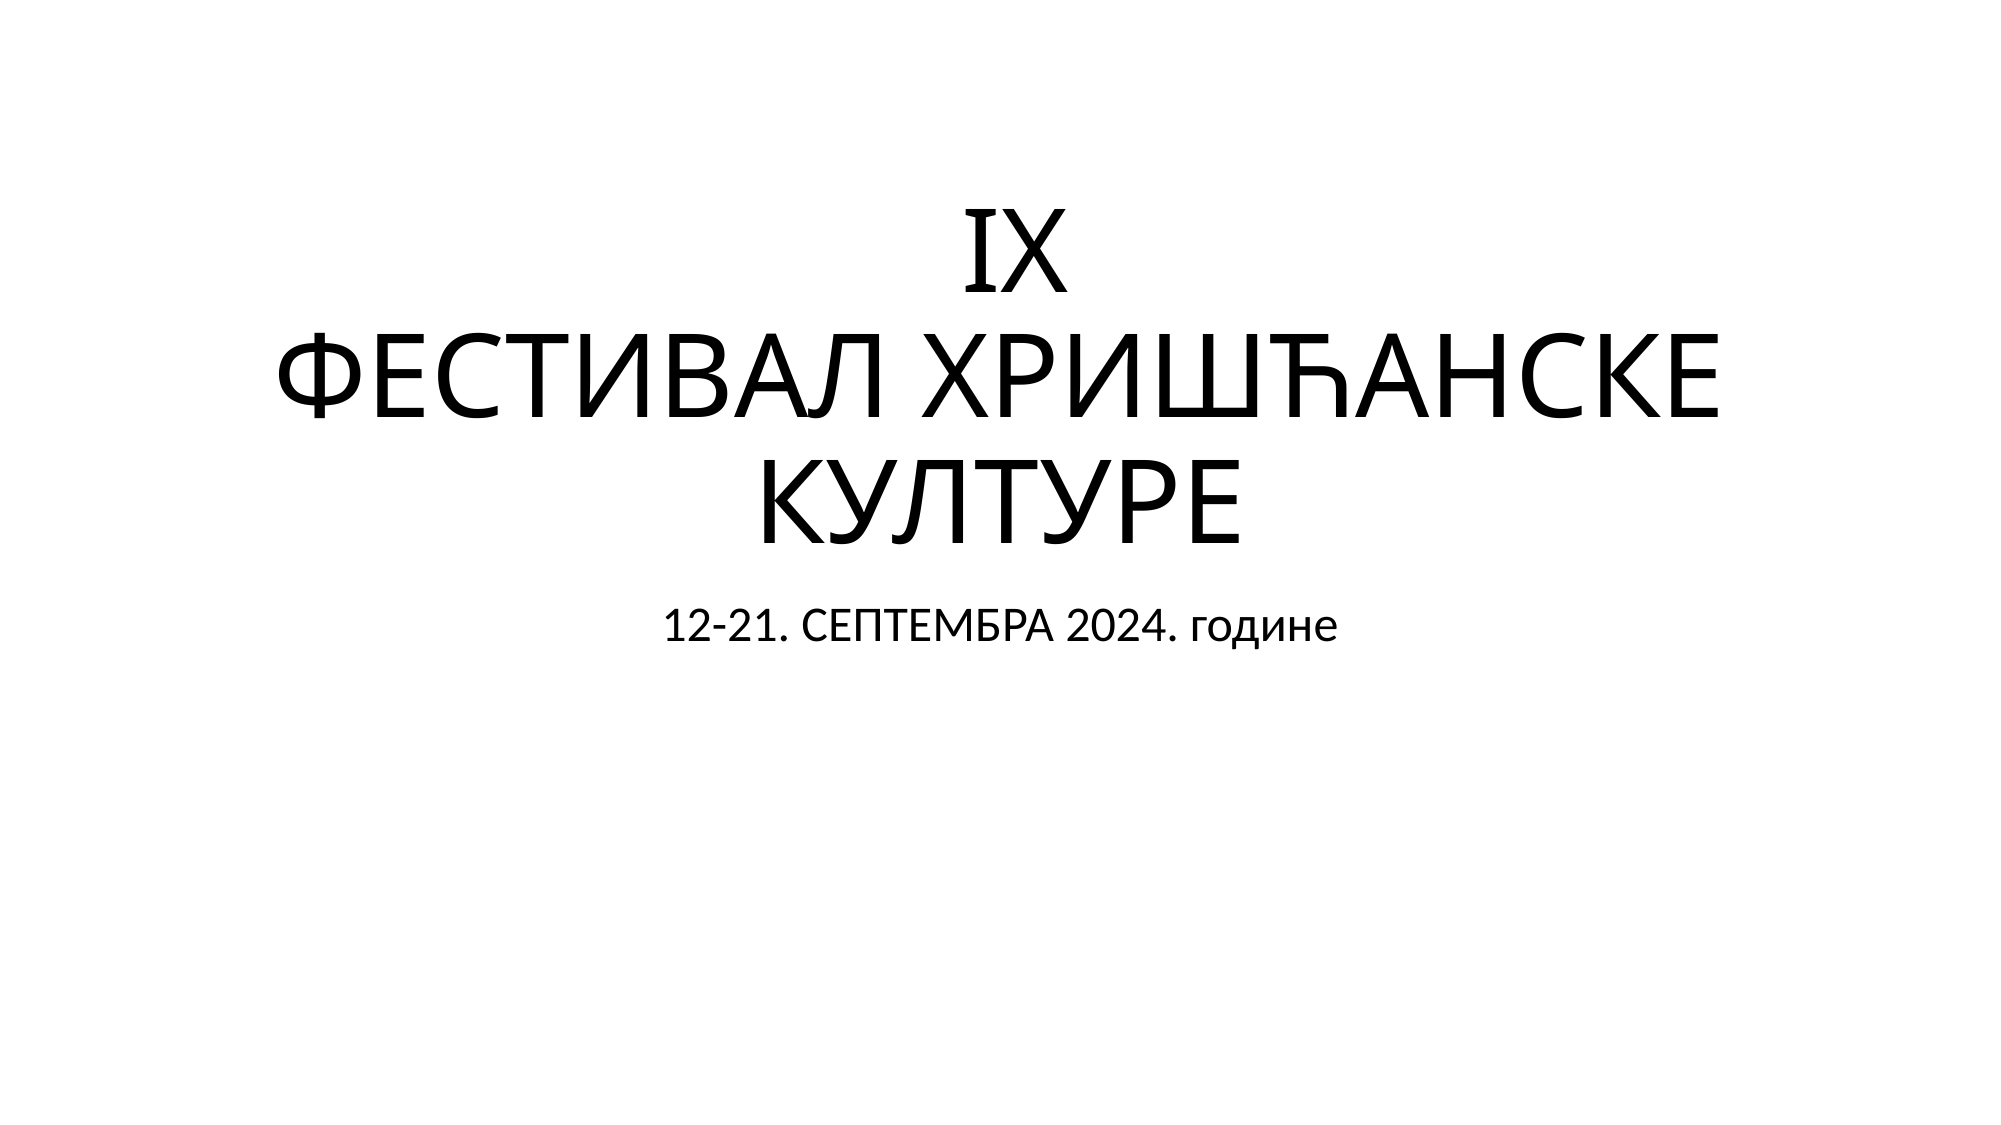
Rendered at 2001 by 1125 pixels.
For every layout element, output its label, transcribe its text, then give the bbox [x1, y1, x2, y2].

subtitle 12-21. СЕПТЕМБРА 2024. године [249, 590, 1750, 863]
title IX ФЕСТИВАЛ ХРИШЋАНСКЕ КУЛТУРЕ [249, 184, 1750, 576]
